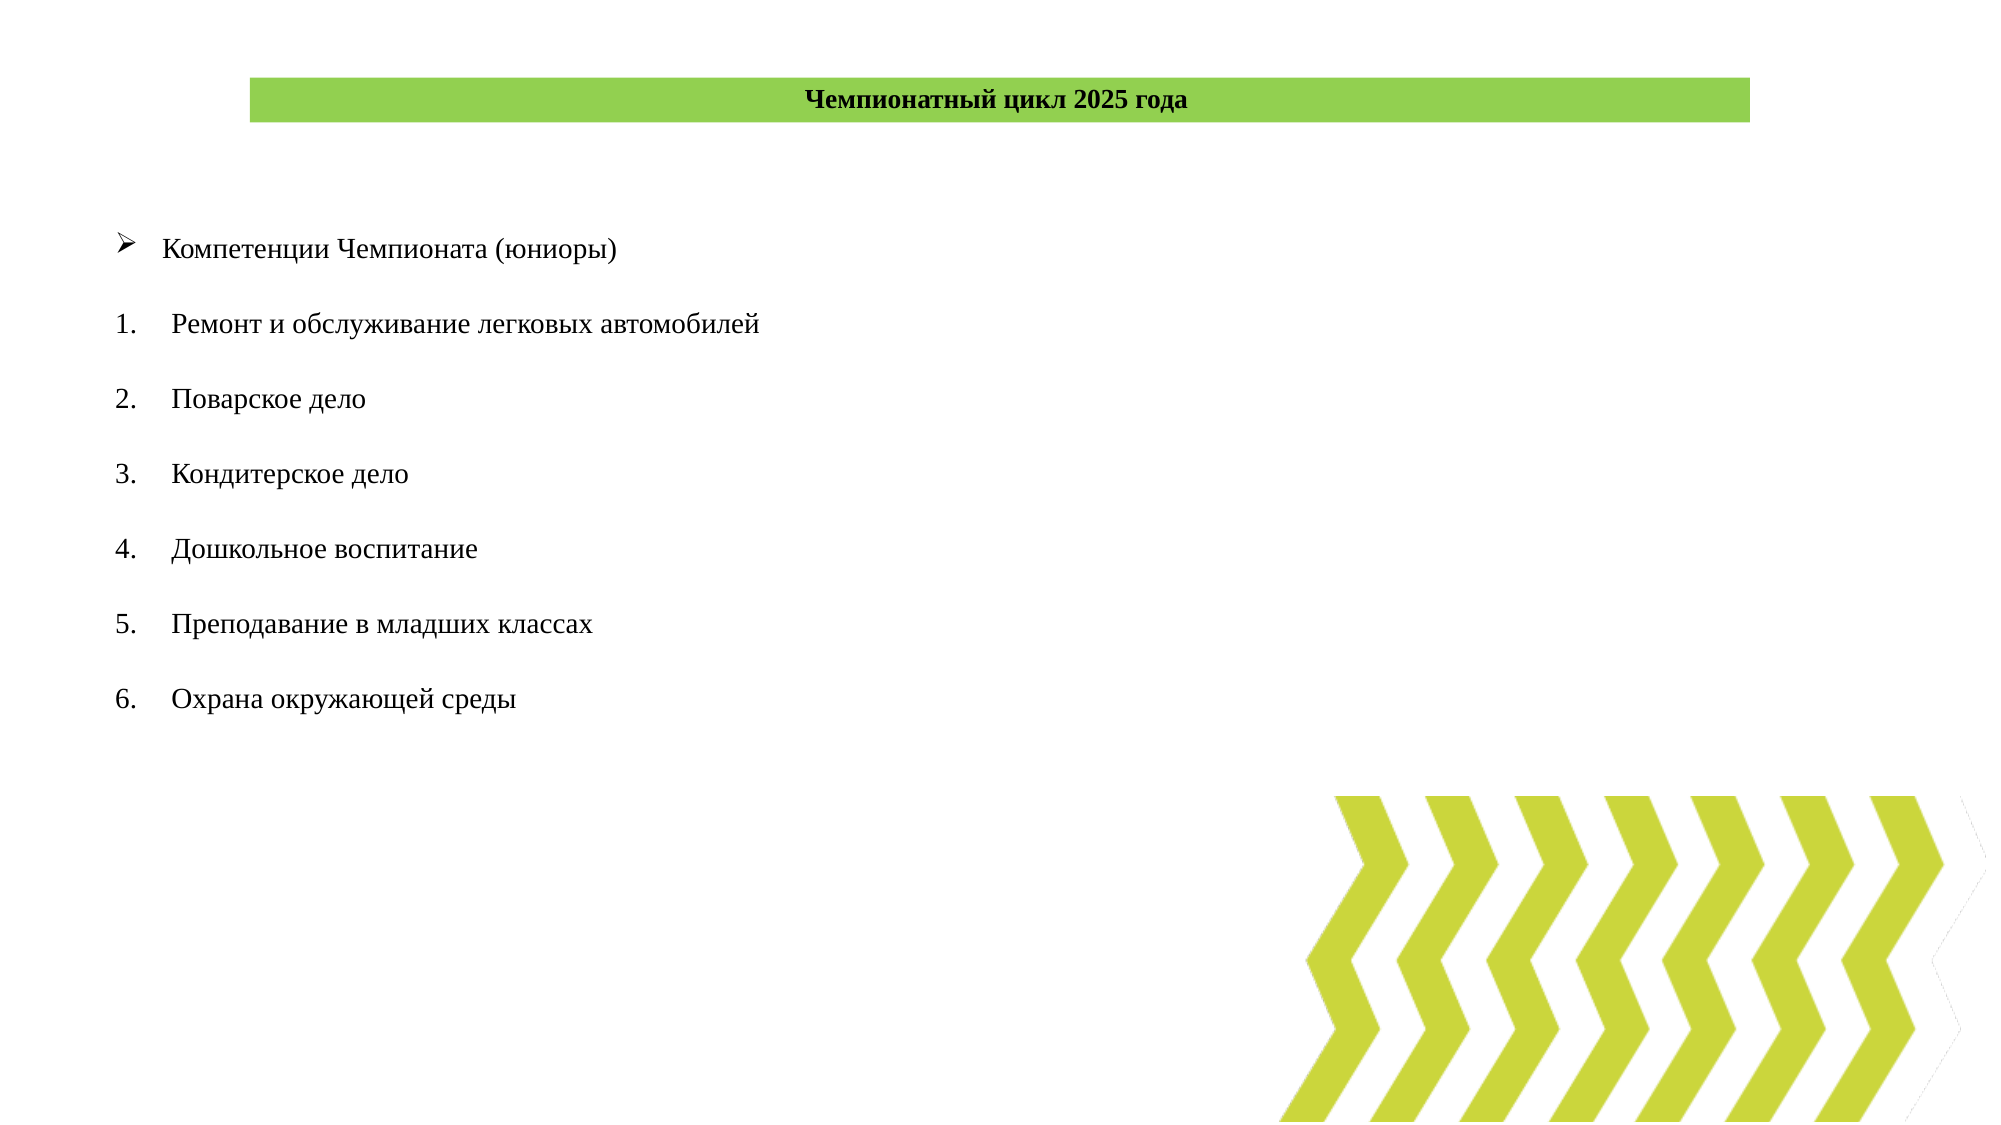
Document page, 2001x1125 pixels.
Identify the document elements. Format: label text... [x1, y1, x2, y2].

subtitle Компетенции Чемпионата (юниоры) Ремонт и обслуживание легковых автомобилей Поварское дело Кондитерское дело Дошкольное воспитание Преподавание в младших классах Охрана окружающей среды [100, 219, 1952, 775]
picture [1278, 796, 1986, 1122]
title Чемпионатный цикл 2025 года [249, 77, 1750, 123]
